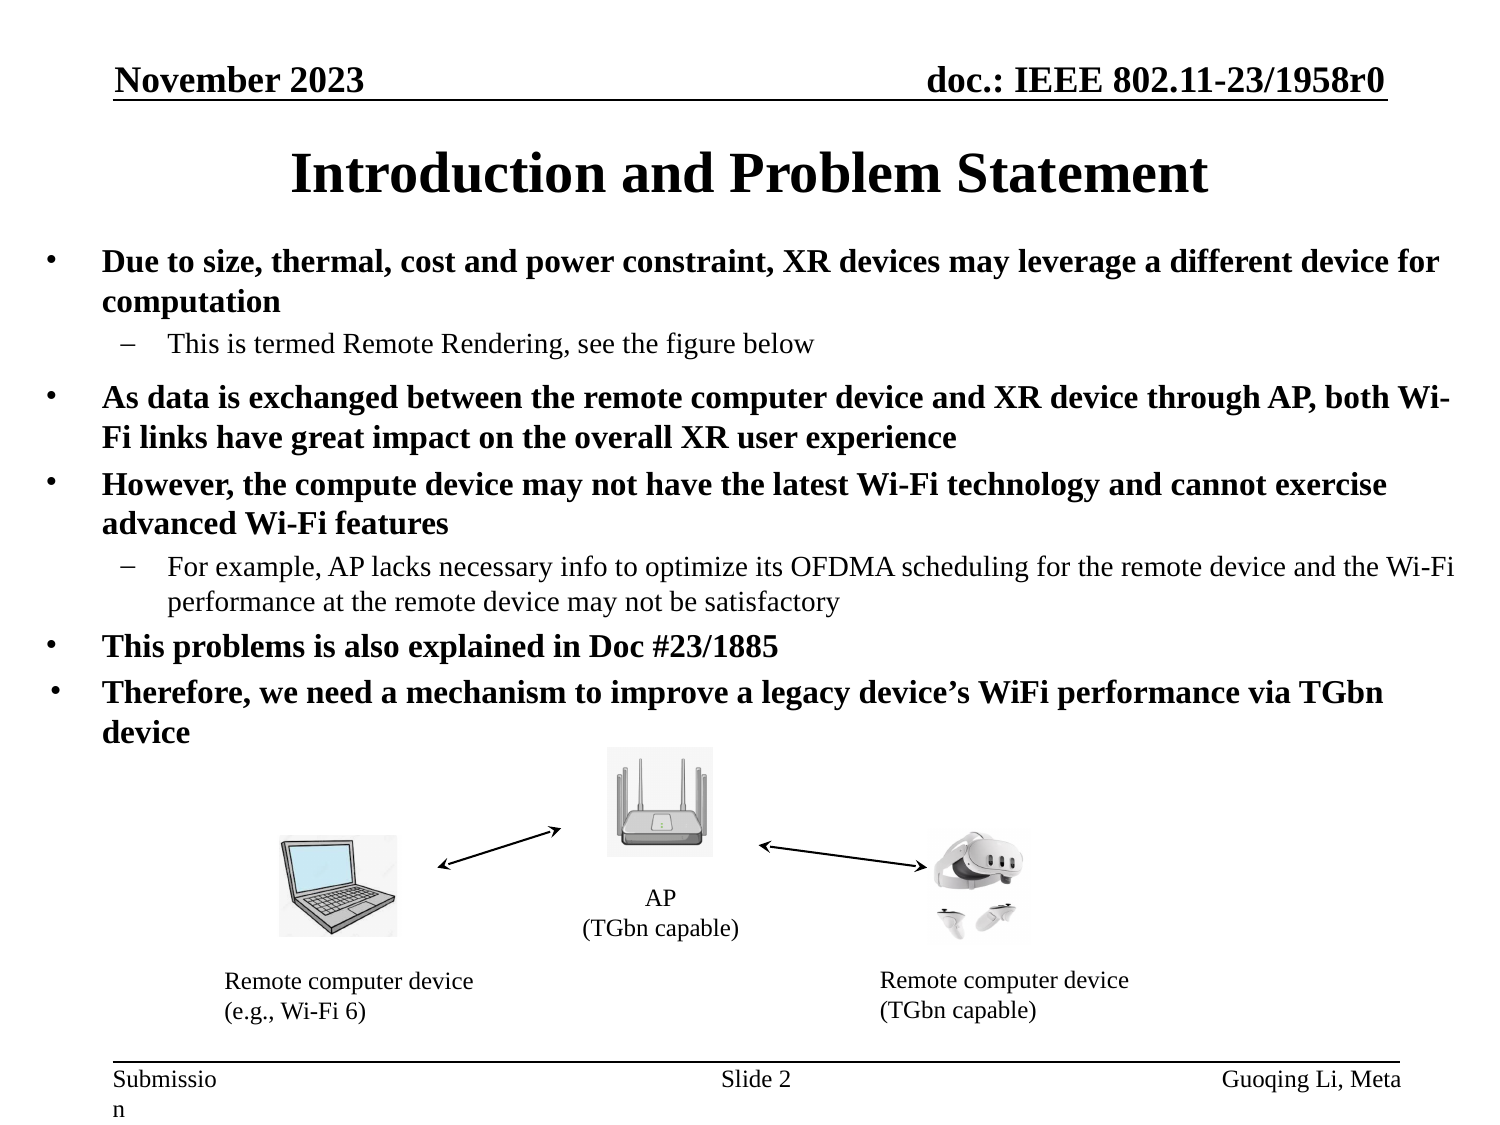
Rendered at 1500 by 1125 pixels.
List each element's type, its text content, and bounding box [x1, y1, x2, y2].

picture [277, 835, 402, 937]
text_box AP (TGbn capable) [565, 873, 756, 949]
list Due to size, thermal, cost and power constraint, XR devices may leverage a different device for computation This is termed Remote Rendering, see the figure below As data is exchanged between the remote computer device and XR device through AP, both Wi-Fi links have great impact on the overall XR user experience However, the compute device may not have the latest Wi-Fi technology and cannot exercise advanced Wi-Fi features For example, AP lacks necessary info to optimize its OFDMA scheduling for the remote device and the Wi-Fi performance at the remote device may not be satisfactory This problems is also explained in Doc #23/1885 Therefore, we need a mechanism to improve a legacy device’s WiFi performance via TGbn device [30, 231, 1482, 817]
text_box Remote computer device (e.g., Wi-Fi 6) [209, 956, 494, 1032]
footer Guoqing Li, Meta [1219, 1062, 1402, 1125]
title Introduction and Problem Statement [112, 112, 1388, 225]
slide_number Slide 2 [712, 1062, 800, 1125]
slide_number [114, 0, 399, 100]
picture [606, 747, 713, 857]
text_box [436, 827, 562, 868]
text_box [758, 844, 928, 868]
picture [926, 827, 1031, 945]
text_box Remote computer device (TGbn capable) [864, 955, 1149, 1031]
